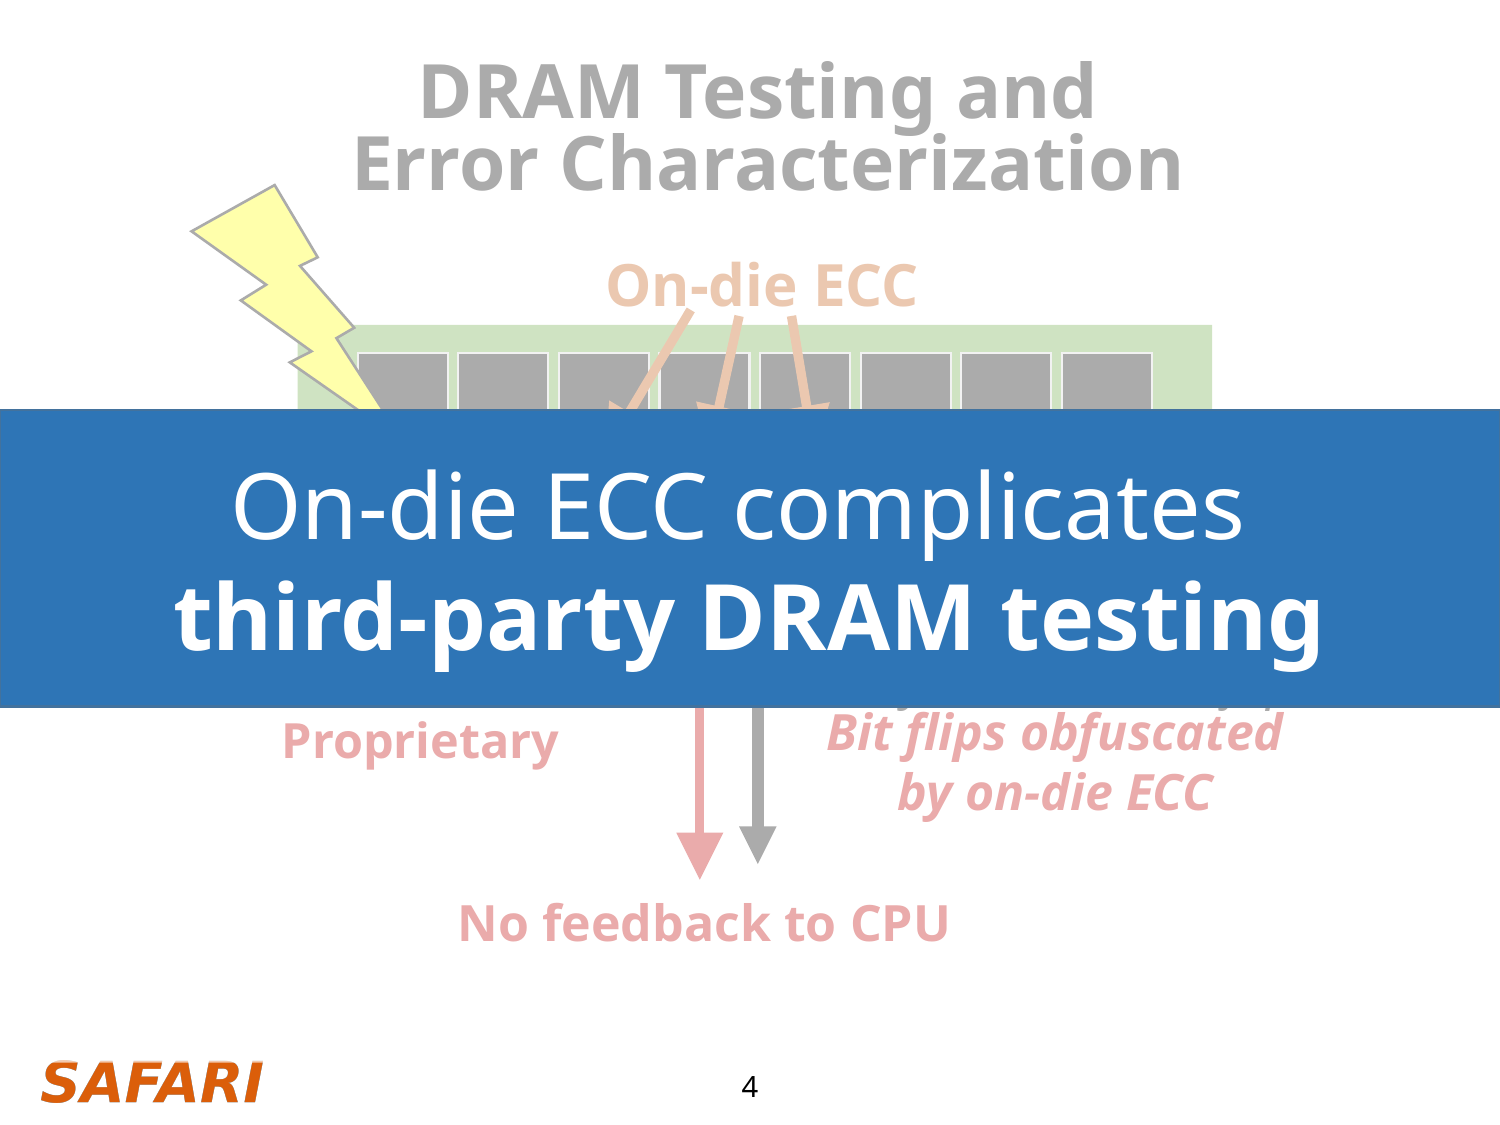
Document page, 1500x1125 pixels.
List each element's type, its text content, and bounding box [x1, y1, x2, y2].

text_box [27, 708, 1475, 1064]
text_box On-die ECC complicates third-party DRAM testing [978, 409, 1500, 708]
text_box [265, 531, 431, 789]
slide_number 4 [581, 1064, 919, 1107]
text_box [27, 35, 1475, 409]
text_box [368, 240, 1142, 530]
text_box On-die ECC complicates third-party DRAM testing [0, 409, 283, 708]
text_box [283, 324, 1226, 603]
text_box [431, 531, 978, 970]
picture [41, 1064, 263, 1103]
